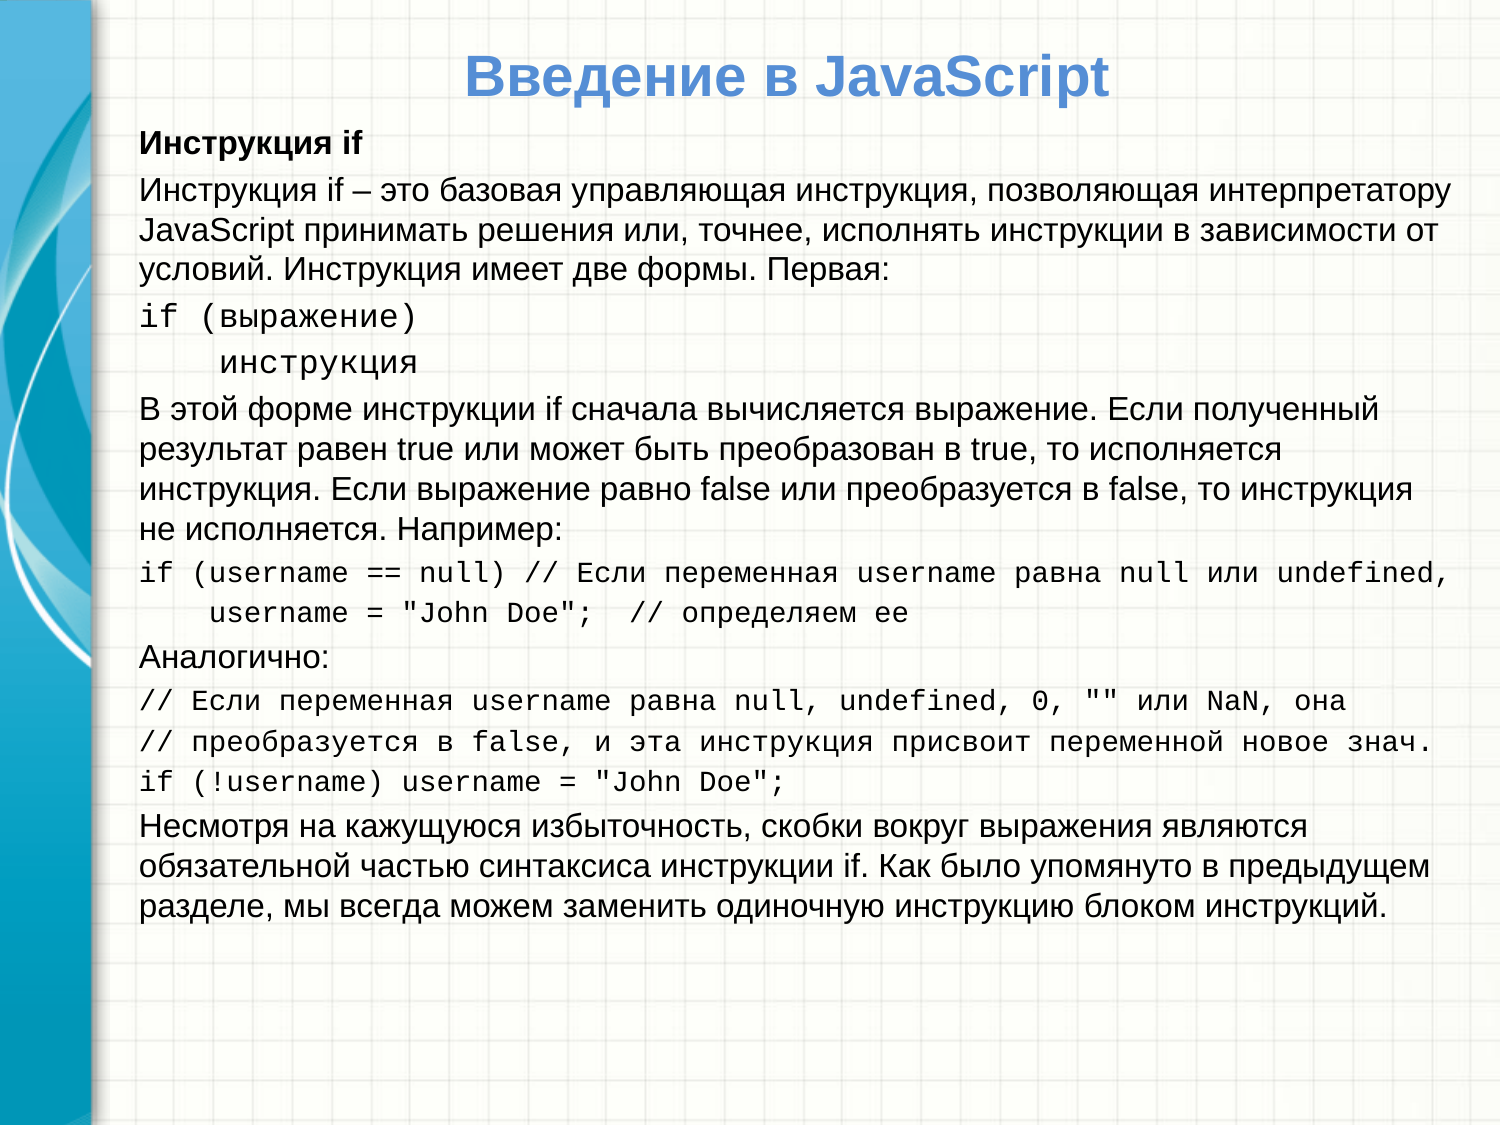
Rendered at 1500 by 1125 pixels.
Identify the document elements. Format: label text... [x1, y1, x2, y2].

title Введение в JavaScript [125, 44, 1450, 102]
picture [0, 0, 1500, 1125]
list Инструкция if Инструкция if – это базовая управляющая инструкция, позволяющая интерпретатору JavaScript принимать решения или, точнее, исполнять инструкции в зависимости от условий. Инструкция имеет две формы. Первая: if (выражение) инструкция В этой форме инструкции if сначала вычисляется выражение. Если полученный результат равен true или может быть преобразован в true, то исполняется инструкция. Если выражение равно false или преобразуется в false, то инструкция не исполняется. Например: if (username == null) // Если переменная username равна null или undefined, username = "John Doe"; // определяем ее Аналогично: // Если переменная username равна null, undefined, 0, "" или NaN, она // преобразуется в false, и эта инструкция присвоит переменной новое знач. if (!username) username = "John Doe"; Несмотря на кажущуюся избыточность, скобки вокруг выражения являются обязательной частью синтаксиса инструкции if. Как было упомянуто в предыдущем разделе, мы всегда можем заменить одиночную инструкцию блоком инструкций. [123, 113, 1471, 1059]
